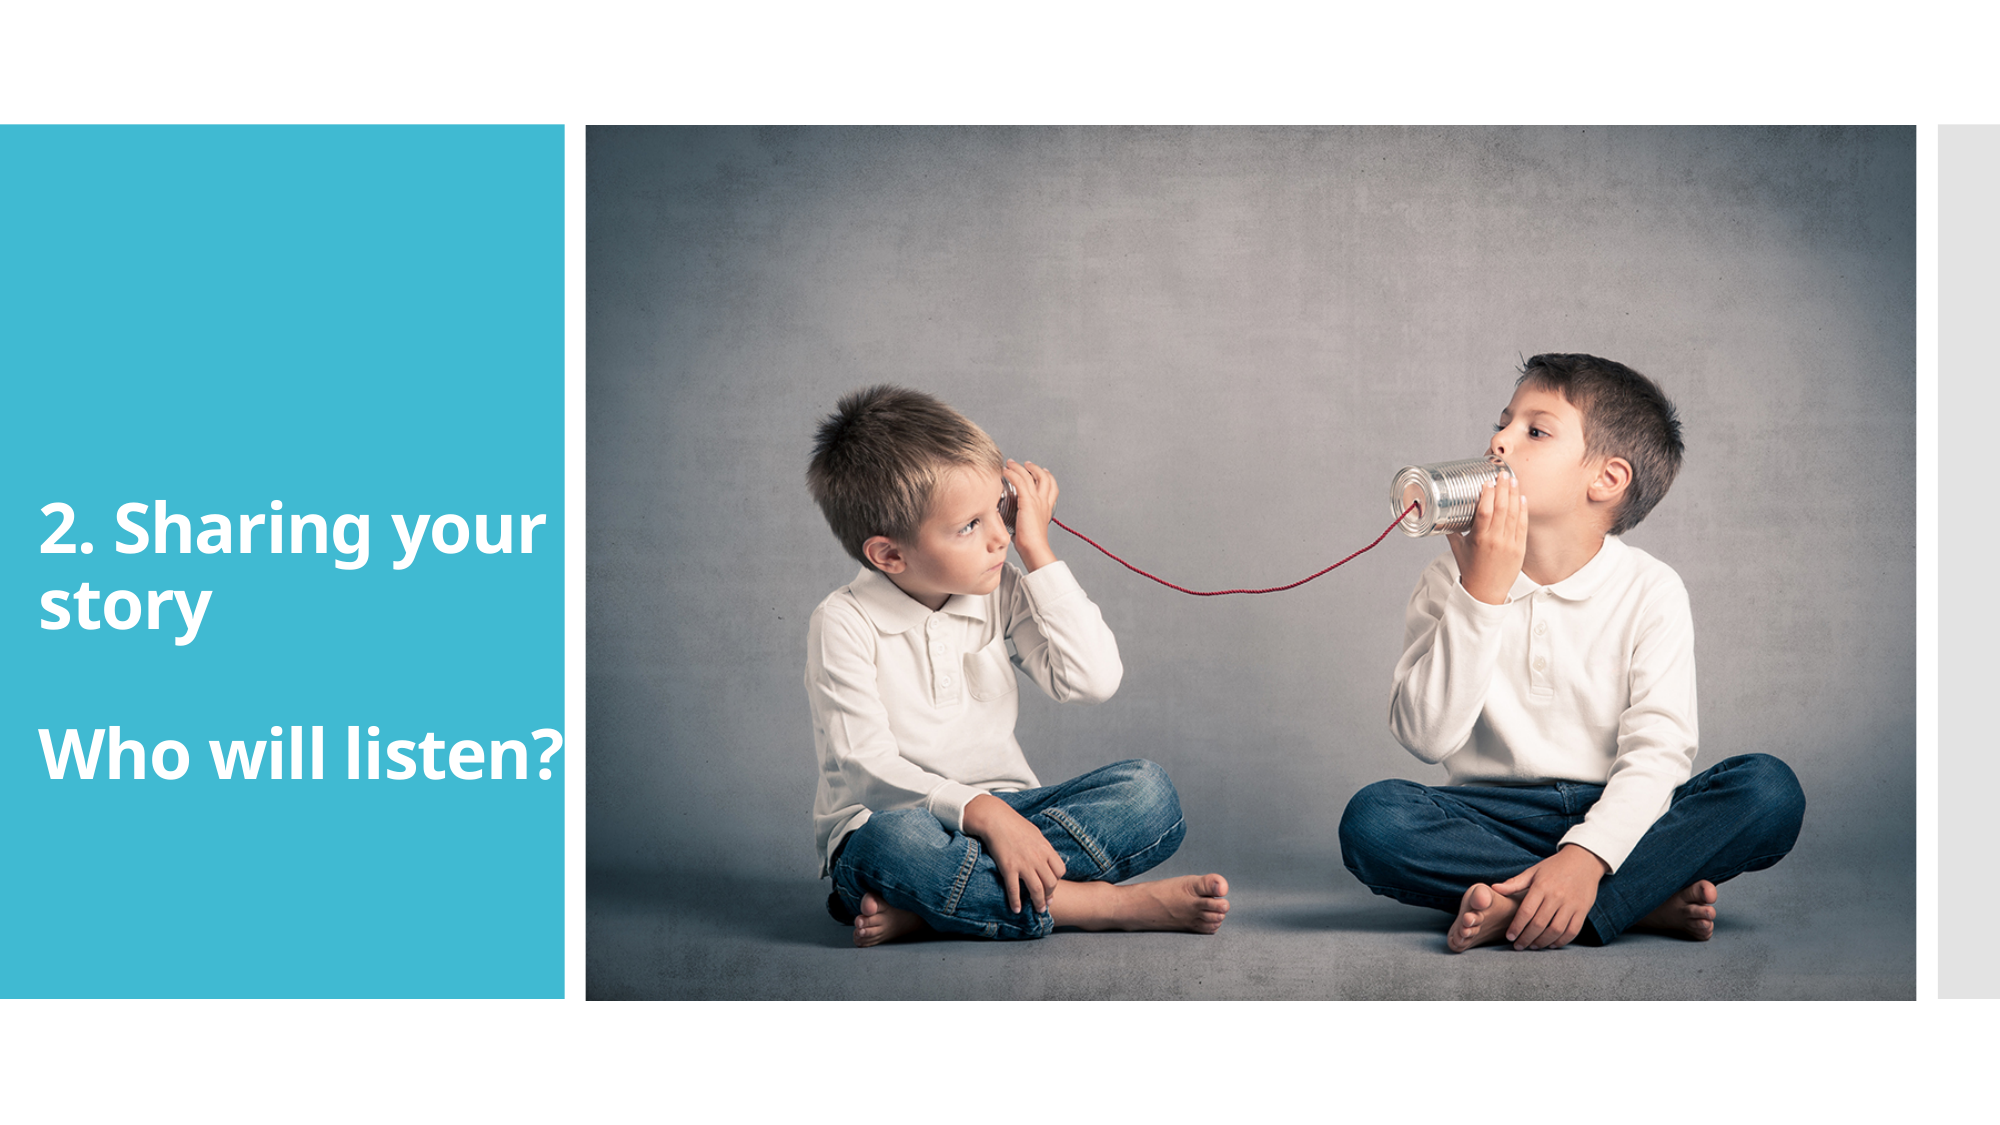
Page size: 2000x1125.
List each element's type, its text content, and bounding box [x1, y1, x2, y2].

title 2. Sharing your story Who will listen? [23, 412, 585, 803]
picture [585, 125, 1917, 1001]
